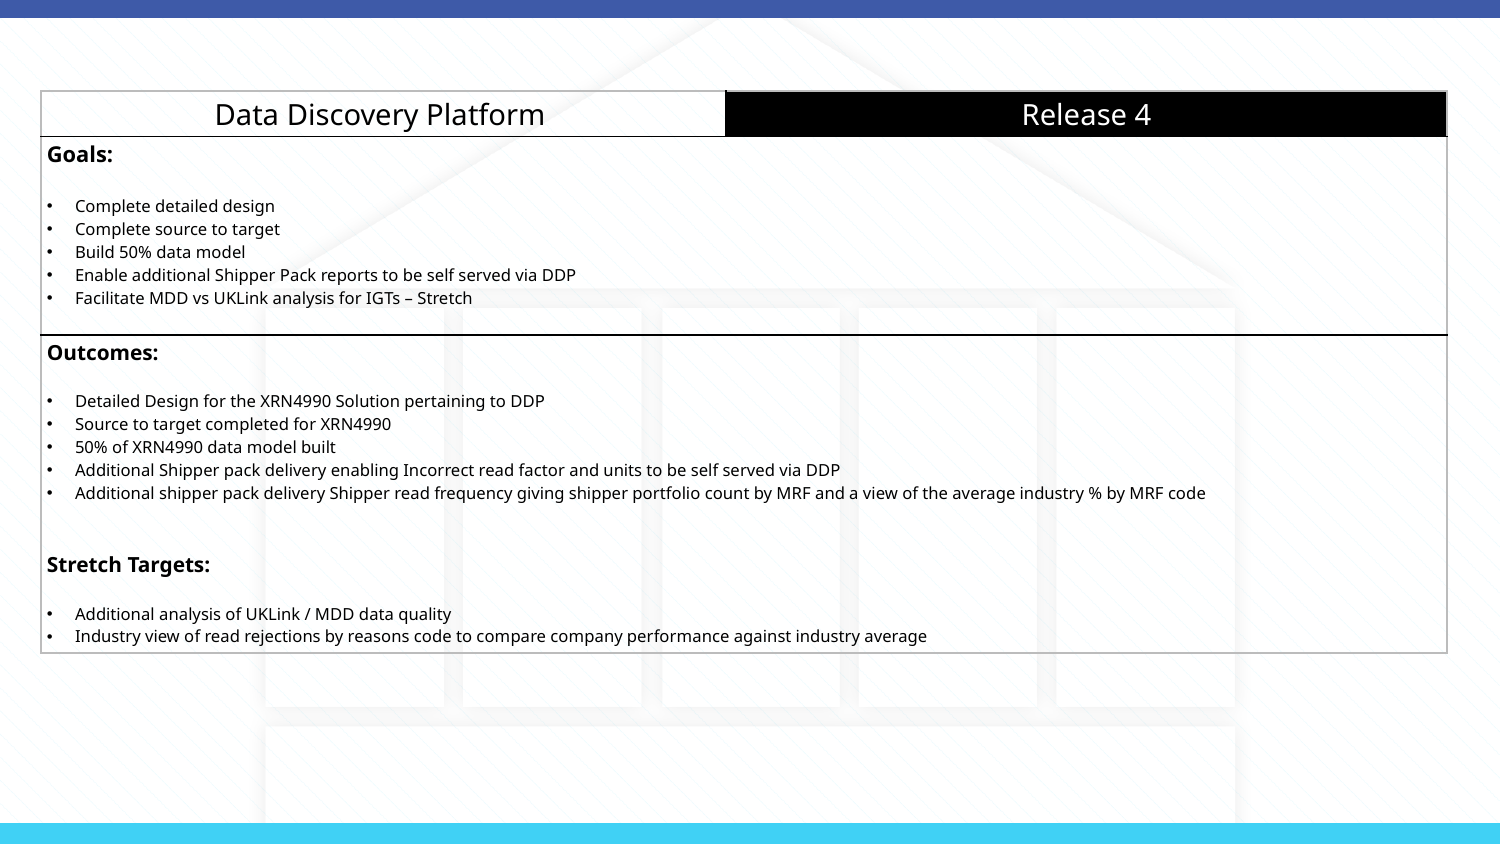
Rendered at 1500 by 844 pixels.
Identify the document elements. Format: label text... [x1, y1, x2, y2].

table_header Data Discovery Platform [42, 92, 725, 136]
table_header Release 4 [727, 92, 1446, 136]
table_cell Goals: Complete detailed design Complete source to target Build 50% data model Enable additional Shipper Pack reports to be self served via DDP Facilitate MDD vs UKLink analysis for IGTs – Stretch [42, 137, 1446, 334]
picture [0, 0, 1500, 844]
table_cell Outcomes: Detailed Design for the XRN4990 Solution pertaining to DDP Source to target completed for XRN4990 50% of XRN4990 data model built Additional Shipper pack delivery enabling Incorrect read factor and units to be self served via DDP Additional shipper pack delivery Shipper read frequency giving shipper portfolio count by MRF and a view of the average industry % by MRF code Stretch Targets: Additional analysis of UKLink / MDD data quality Industry view of read rejections by reasons code to compare company performance against industry average [42, 336, 1446, 652]
